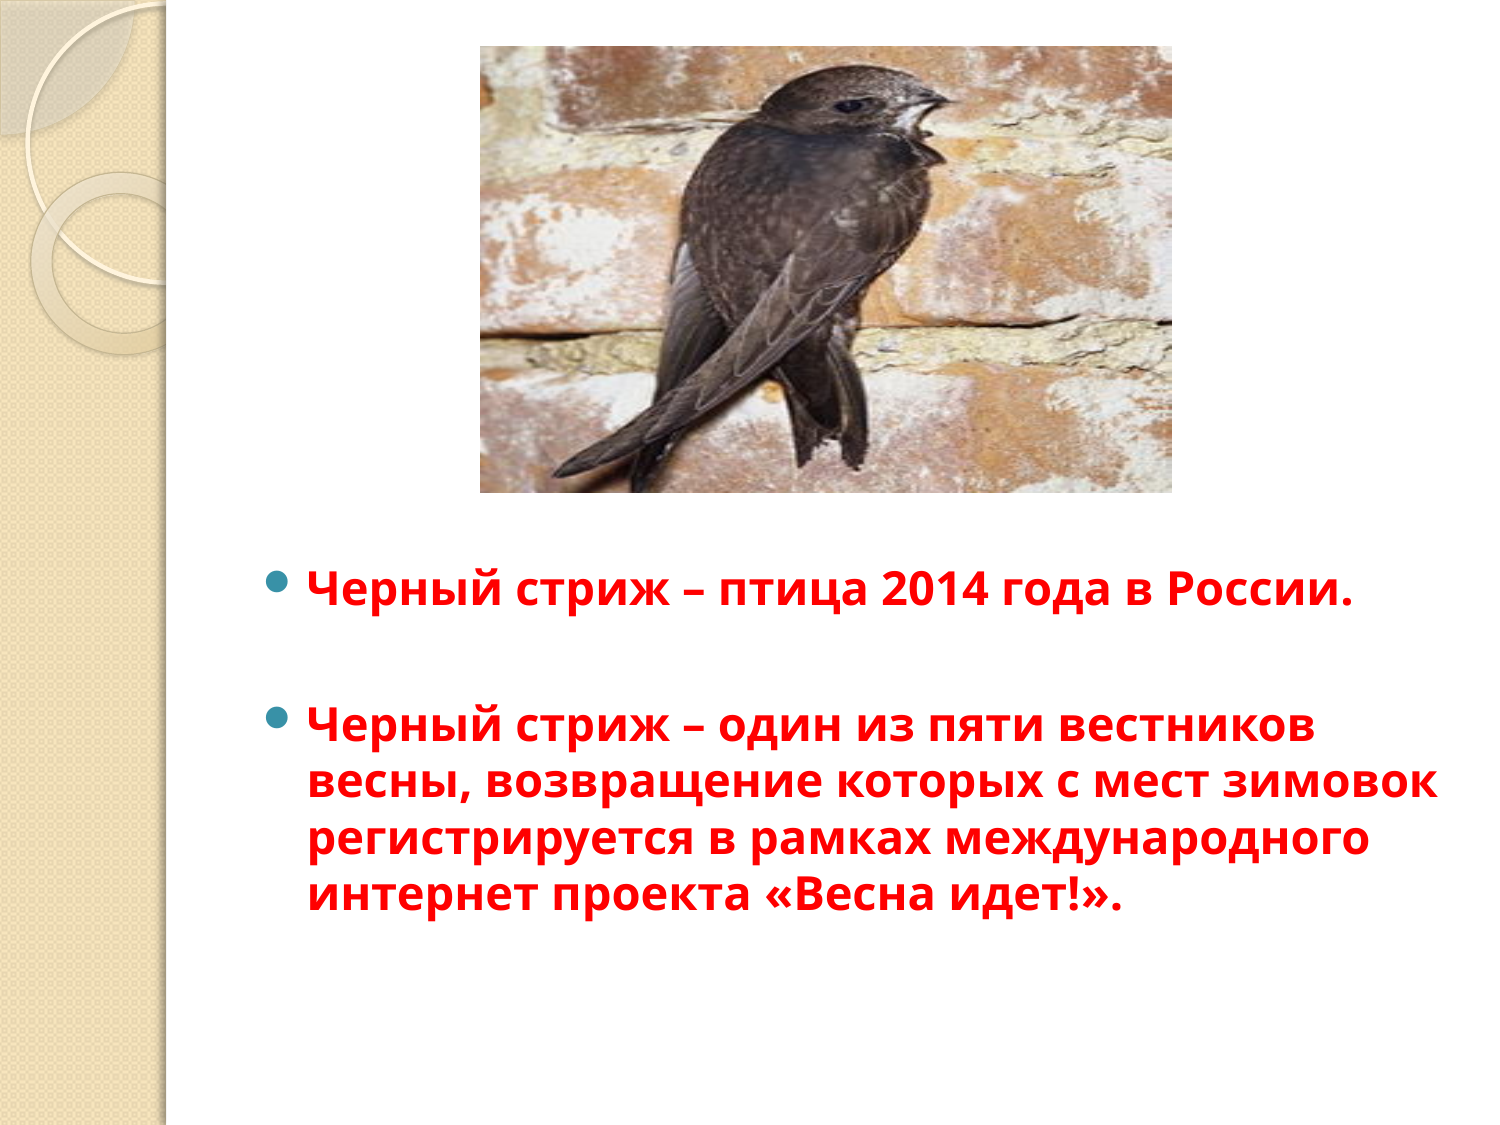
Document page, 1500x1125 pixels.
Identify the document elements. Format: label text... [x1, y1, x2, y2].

list Черный стриж – птица 2014 года в России. Черный стриж – один из пяти вестников весны, возвращение которых с мест зимовок регистрируется в рамках международного интернет проекта «Весна идет!». [235, 550, 1466, 621]
picture [480, 46, 1173, 493]
list [235, 621, 1466, 1008]
